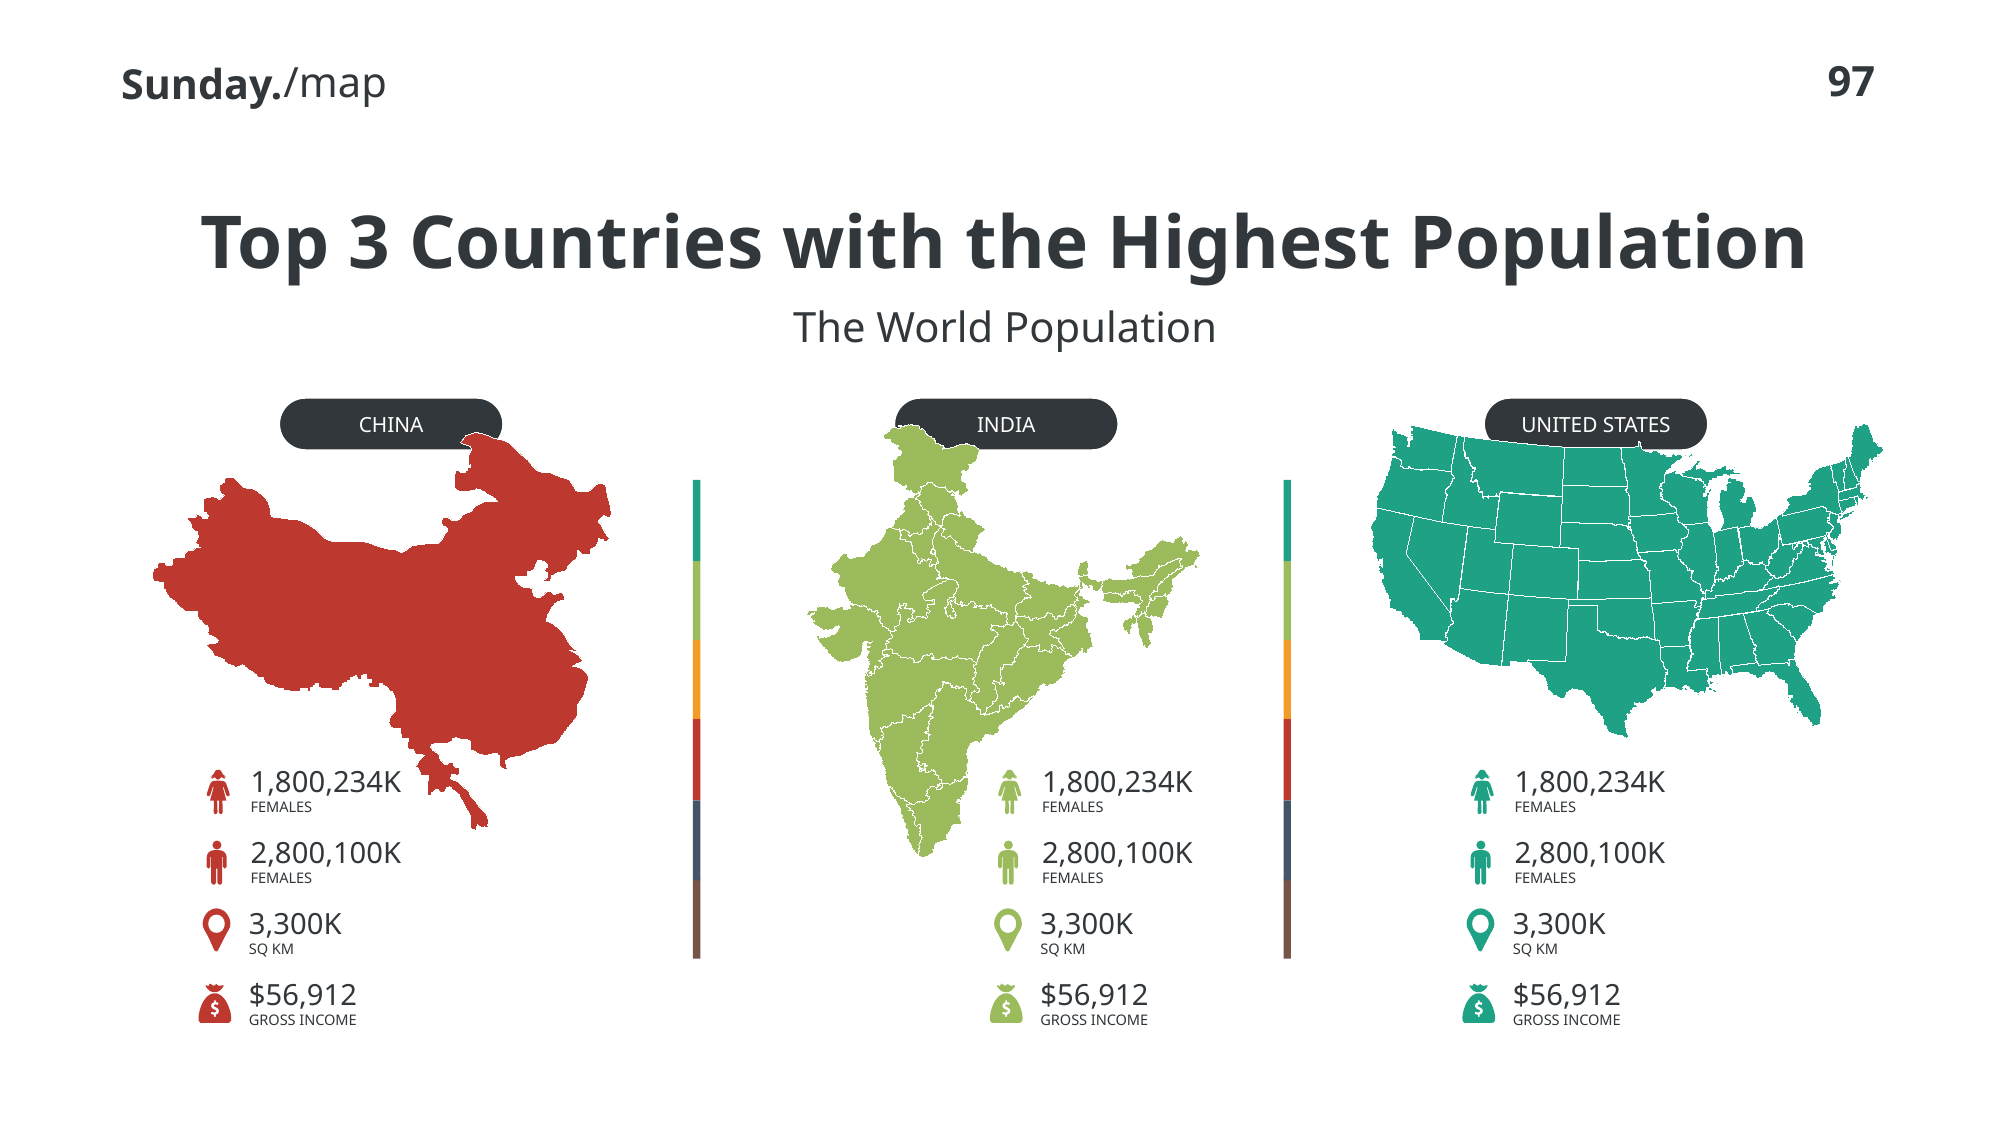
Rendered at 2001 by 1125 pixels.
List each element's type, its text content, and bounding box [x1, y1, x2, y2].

list /map [268, 48, 993, 114]
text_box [806, 423, 1201, 858]
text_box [1370, 423, 1885, 740]
text_box UNITED STATES [1481, 395, 1711, 421]
text_box [152, 432, 612, 831]
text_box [1047, 715, 1527, 724]
subtitle The World Population [100, 292, 1910, 365]
title Top 3 Countries with the Highest Population [100, 193, 1910, 291]
text_box CHINA [276, 395, 506, 453]
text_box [987, 762, 1213, 1029]
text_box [1460, 762, 1686, 1029]
text_box INDIA [891, 395, 1121, 422]
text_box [456, 715, 937, 724]
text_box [196, 762, 422, 1029]
